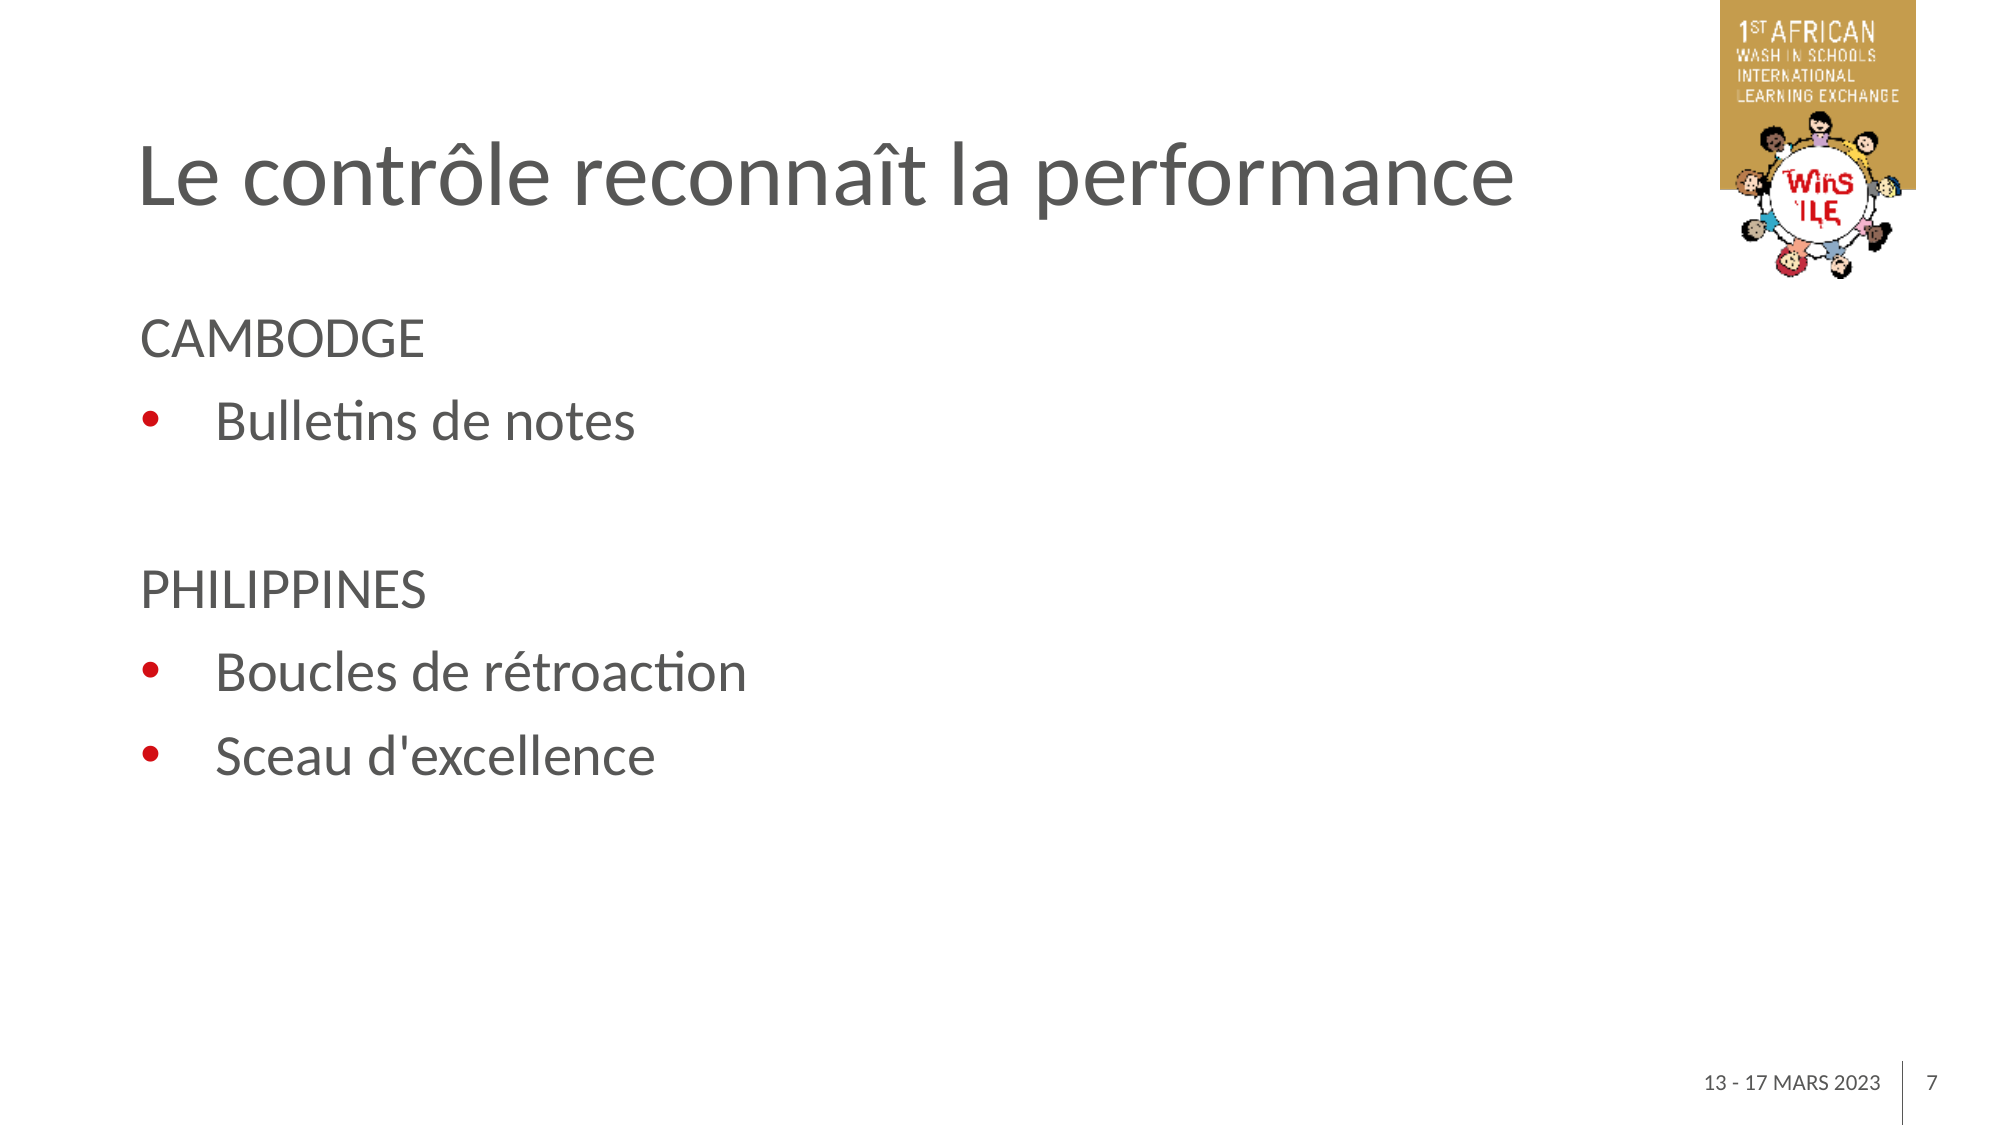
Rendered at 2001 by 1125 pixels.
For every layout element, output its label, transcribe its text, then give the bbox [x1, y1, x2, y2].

list CAMBODGE Bulletins de notes PHILIPPINES Boucles de rétroaction Sceau d'excellence [137, 299, 1853, 1014]
footer 13 - 17 MARS 2023 [1429, 1051, 1897, 1112]
title Le contrôle reconnaît la performance [137, 69, 1519, 282]
slide_number 7 [1911, 1051, 1990, 1112]
picture [1720, 0, 1916, 279]
